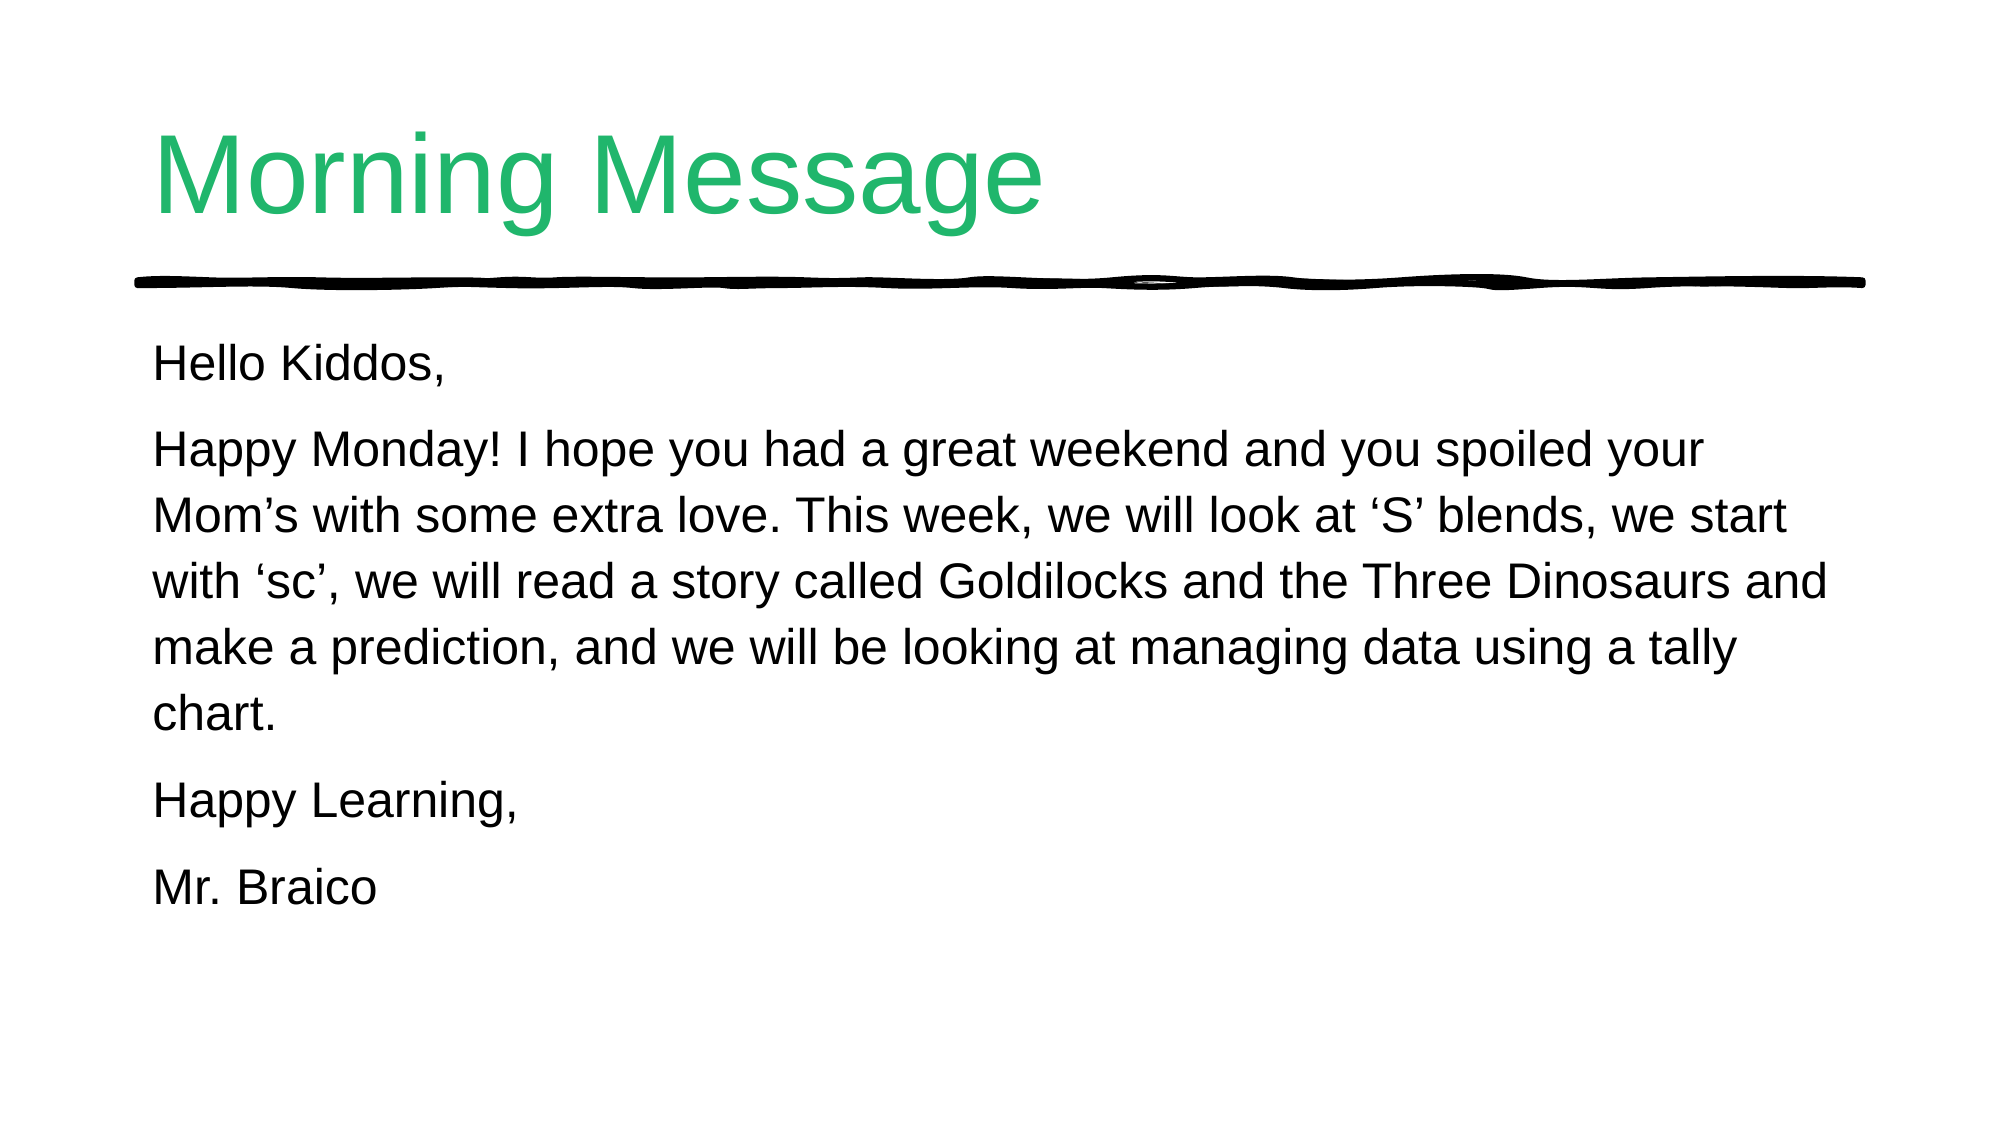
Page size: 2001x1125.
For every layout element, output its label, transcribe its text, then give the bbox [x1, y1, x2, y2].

list Hello Kiddos, Happy Monday! I hope you had a great weekend and you spoiled your Mom’s with some extra love. This week, we will look at ‘S’ blends, we start with ‘sc’, we will read a story called Goldilocks and the Three Dinosaurs and make a prediction, and we will be looking at managing data using a tally chart. Happy Learning, Mr. Braico [137, 316, 1863, 1014]
title Morning Message [137, 59, 1863, 278]
